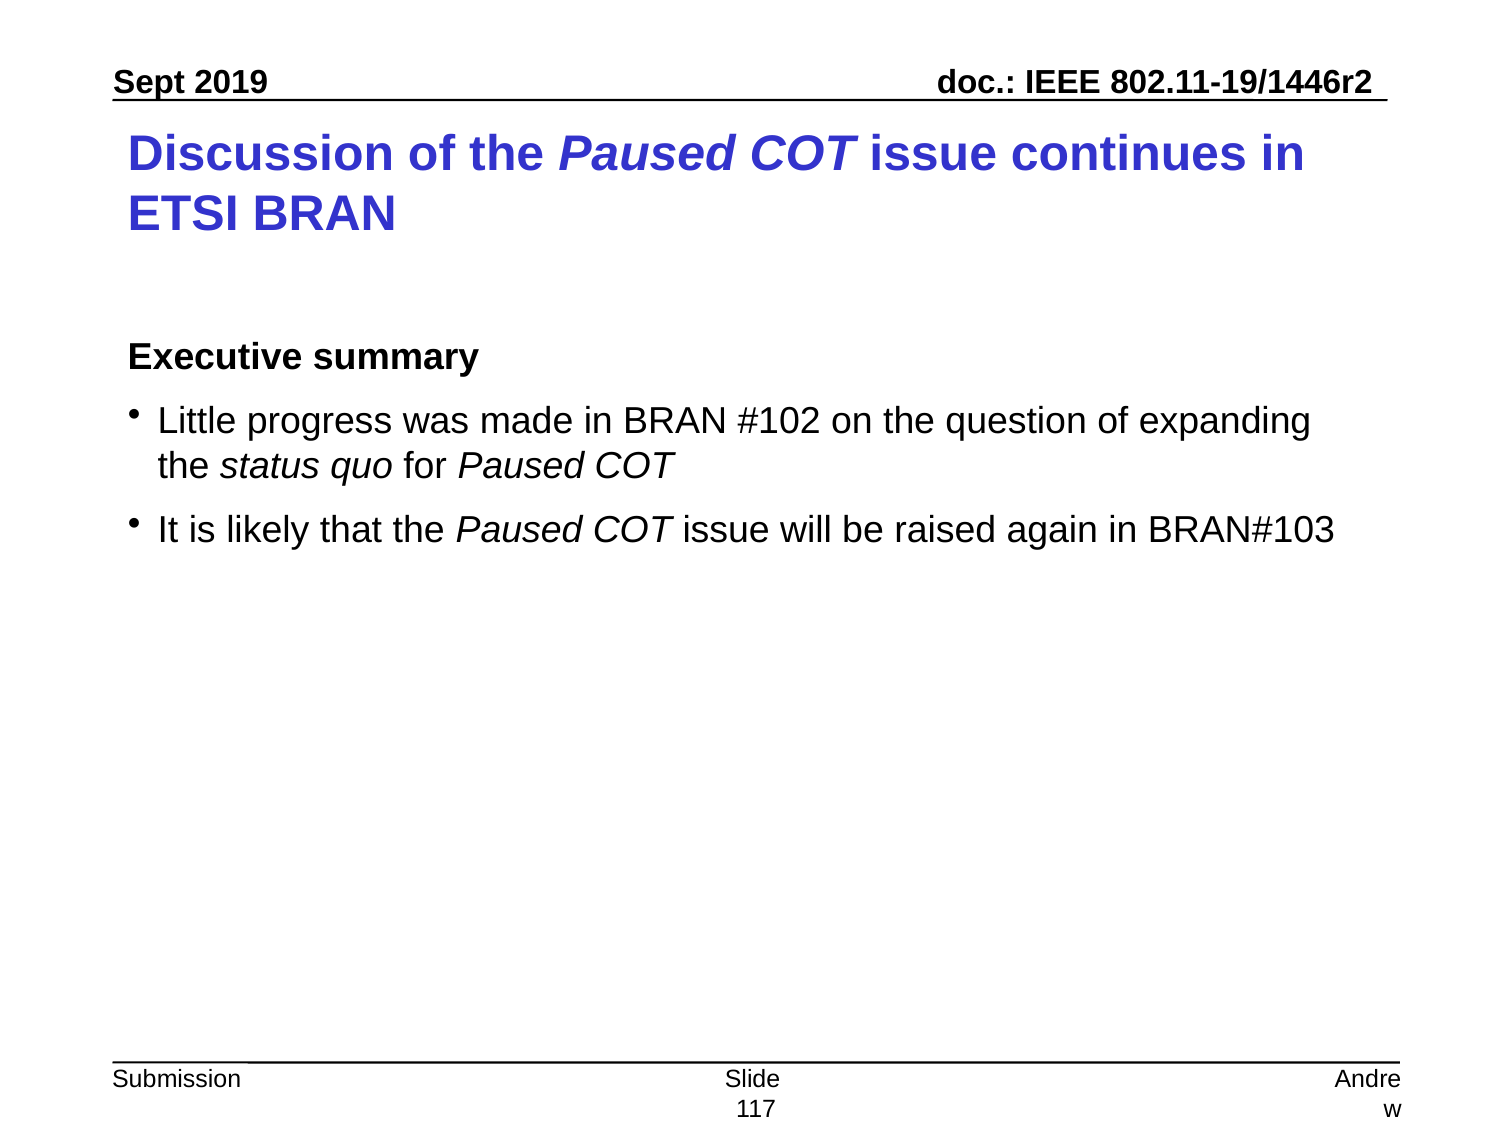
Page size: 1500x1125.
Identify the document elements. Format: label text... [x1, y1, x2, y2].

slide_number Slide 117 [709, 1061, 803, 1093]
title Discussion of the Paused COT issue continues in ETSI BRAN [112, 112, 1388, 288]
footer Andrew Myles, Cisco [1320, 1061, 1402, 1093]
list Executive summary Little progress was made in BRAN #102 on the question of expanding the status quo for Paused COT It is likely that the Paused COT issue will be raised again in BRAN#103 [112, 324, 1388, 1000]
